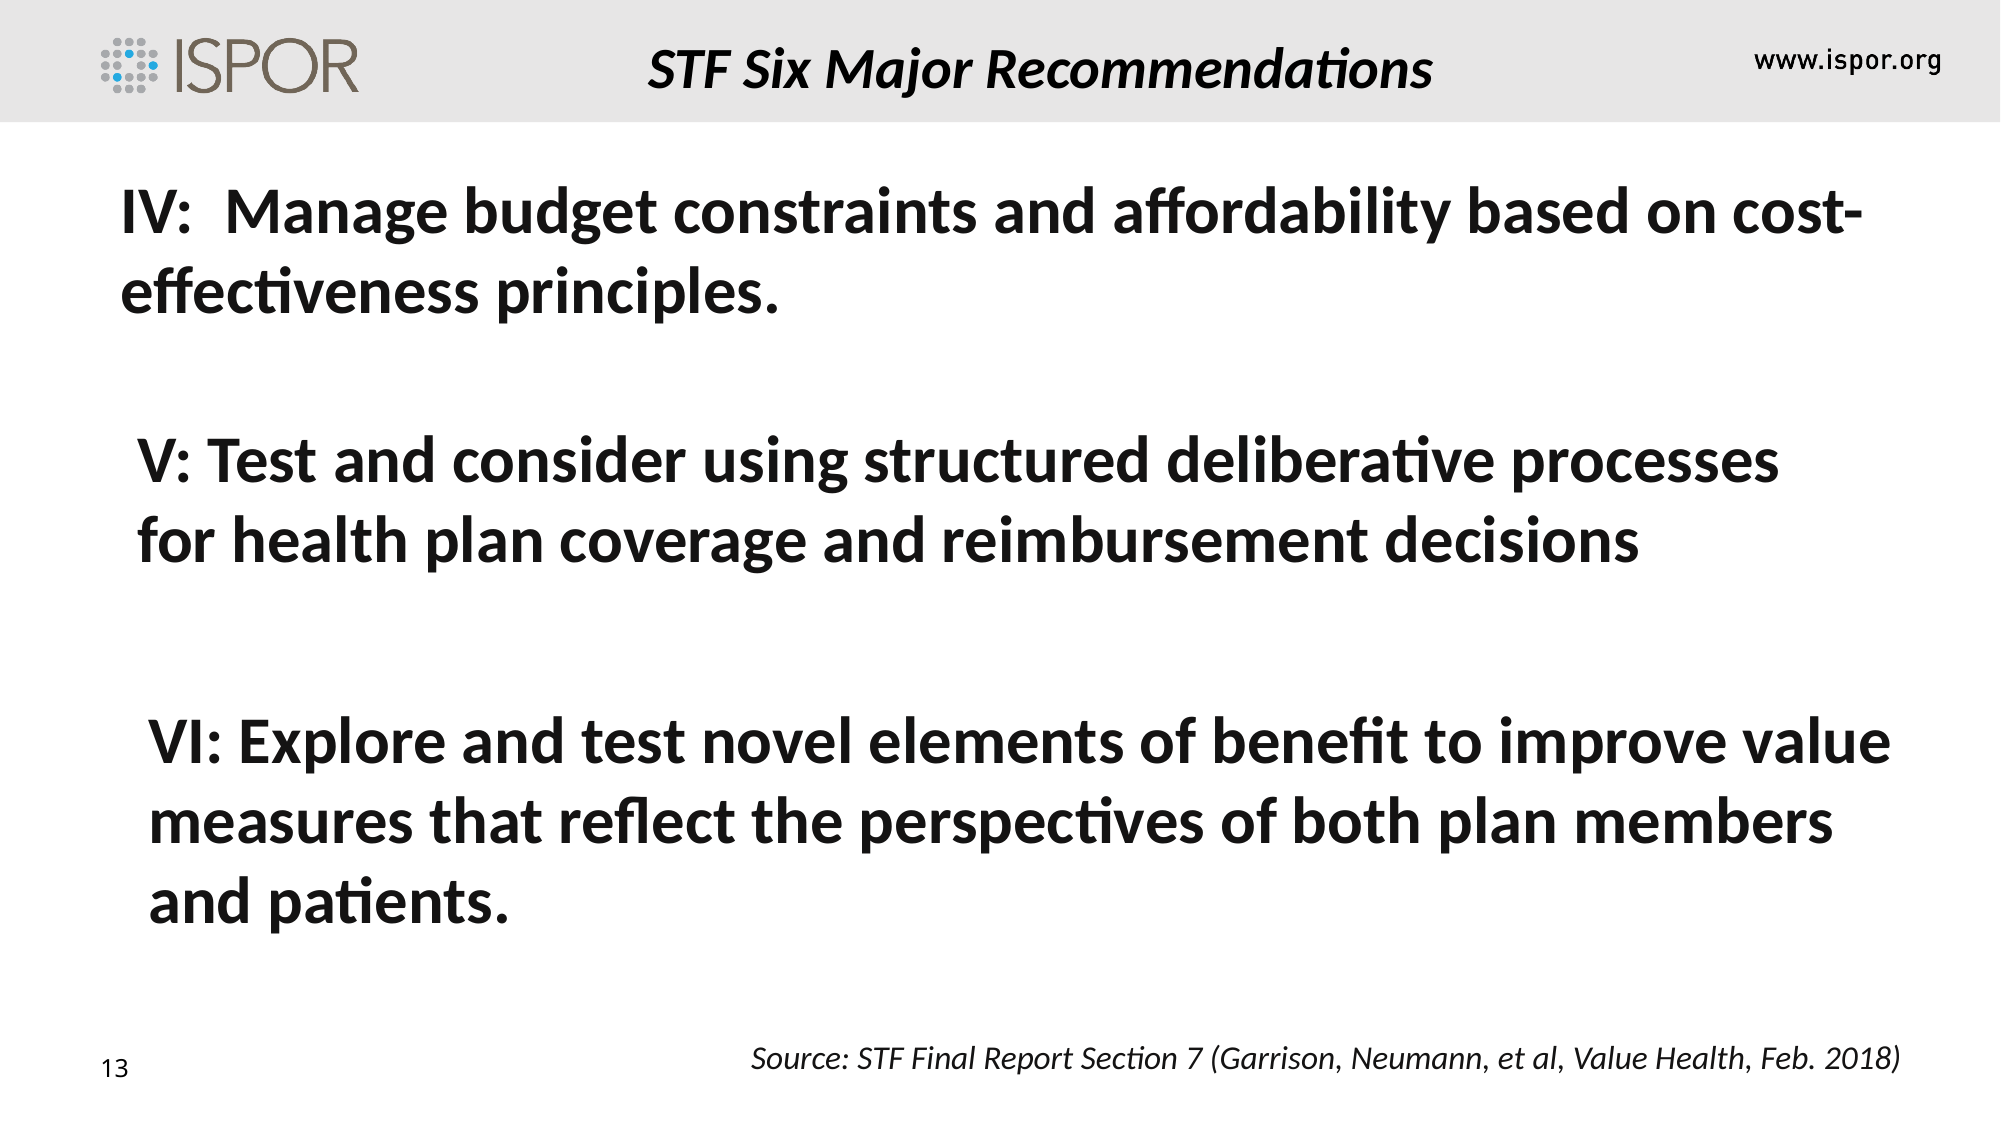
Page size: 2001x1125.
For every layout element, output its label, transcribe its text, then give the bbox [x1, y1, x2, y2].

text_box [86, 699, 1886, 845]
text_box Source: STF Final Report Section 7 (Garrison, Neumann, et al, Value Health, Feb. 2018) [736, 1028, 1937, 1084]
text_box VI: Explore and test novel elements of benefit to improve value measures that reflect the perspectives of both plan members and patients. [133, 744, 1934, 889]
text_box STF Six Major Recommendations [633, 22, 1467, 108]
text_box V: Test and consider using structured deliberative processes for health plan coverage and reimbursement decisions [122, 408, 1837, 584]
picture [87, 23, 407, 100]
picture [1738, 34, 1963, 89]
title IV: Manage budget constraints and affordability based on cost-effectiveness principles. [105, 174, 1906, 320]
